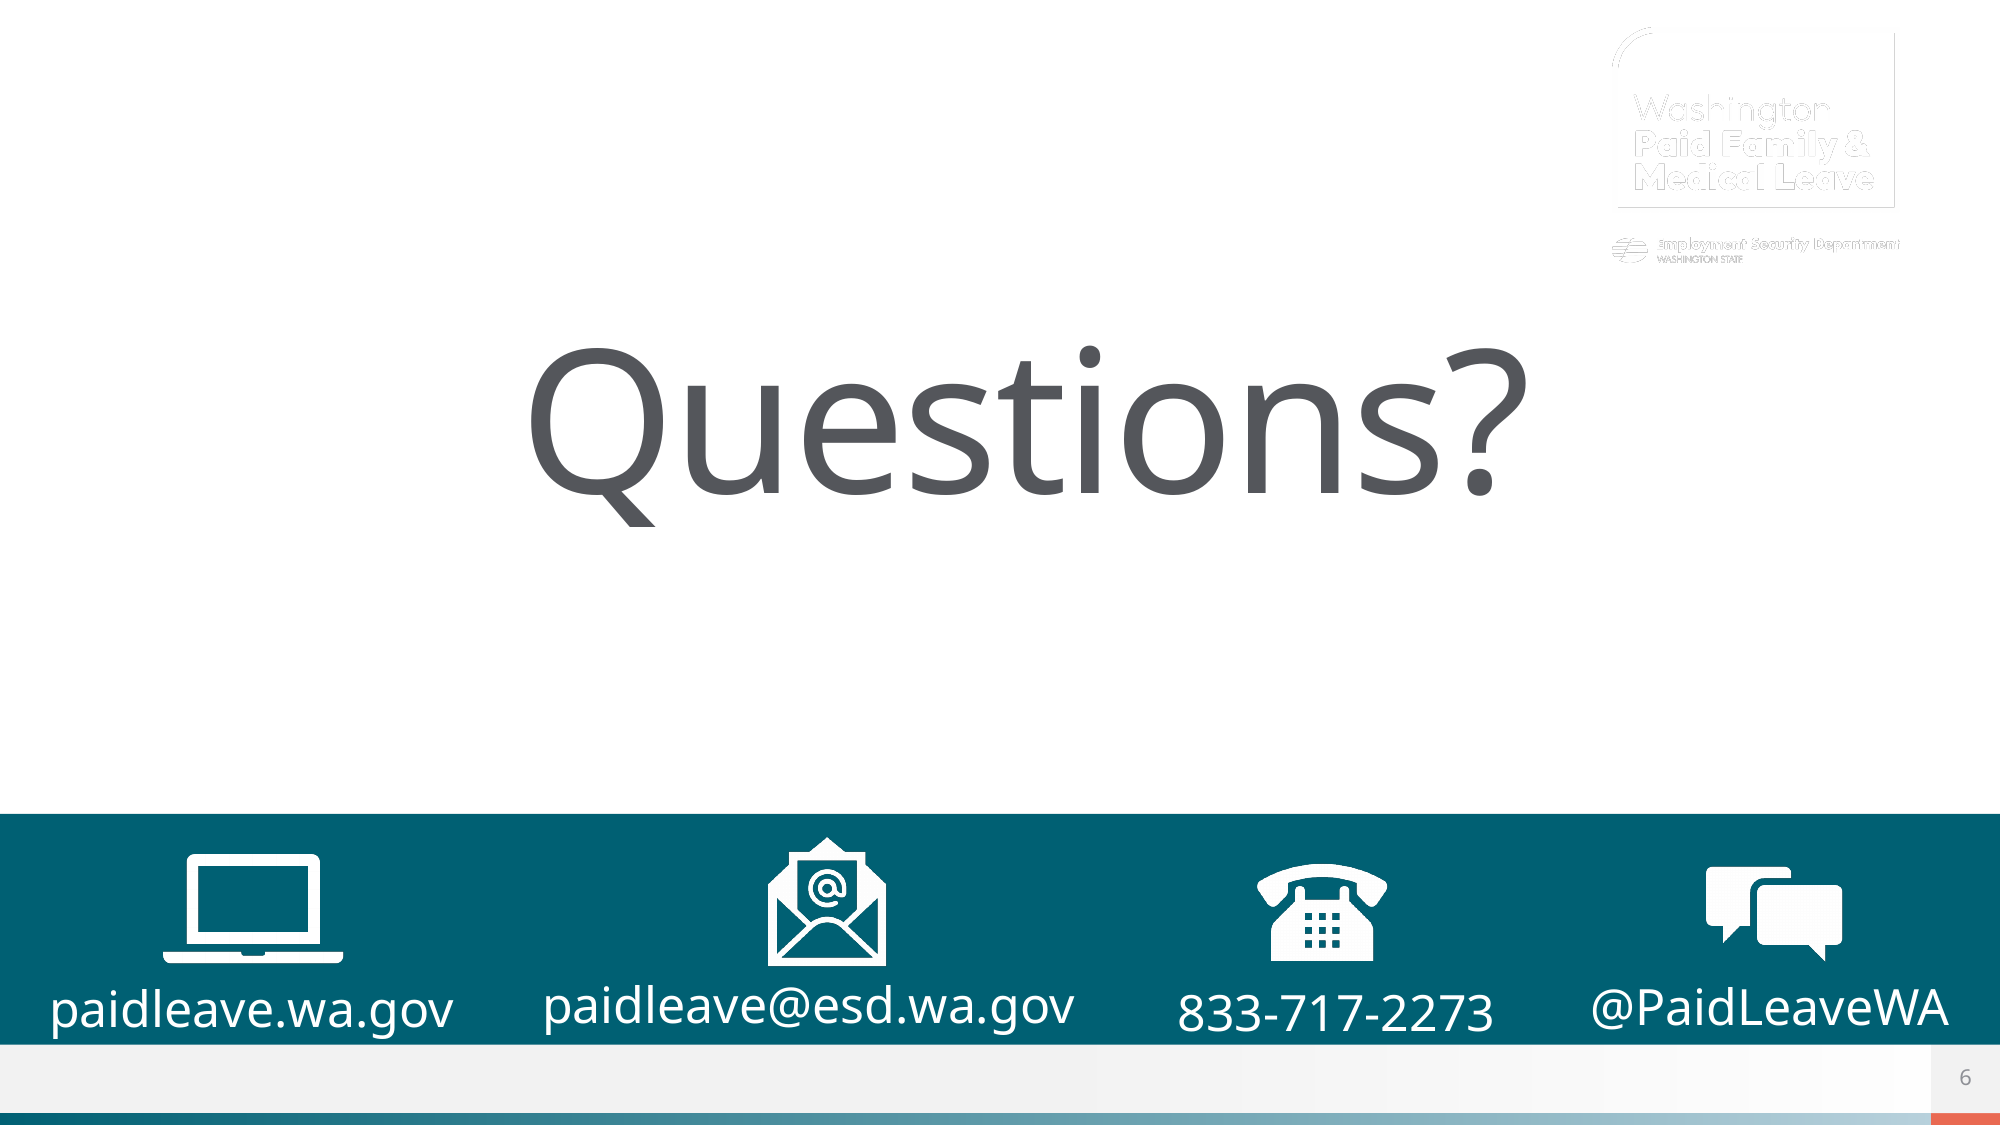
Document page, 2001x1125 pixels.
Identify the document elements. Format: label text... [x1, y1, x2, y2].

list paidleave@esd.wa.gov [519, 973, 1098, 1048]
picture [1612, 237, 1900, 263]
list @PaidLeaveWA [1575, 975, 1966, 1038]
list 833-717-2273 [1174, 981, 1499, 1041]
slide_number 6 [1931, 1044, 2000, 1114]
text_box paidleave.wa.gov [37, 977, 467, 1037]
picture [159, 815, 347, 1002]
text_box [0, 813, 2000, 1046]
title Questions? [519, 321, 2000, 393]
picture [1240, 831, 1404, 995]
picture [1612, 27, 1900, 213]
picture [756, 831, 898, 972]
picture [1692, 832, 1856, 996]
